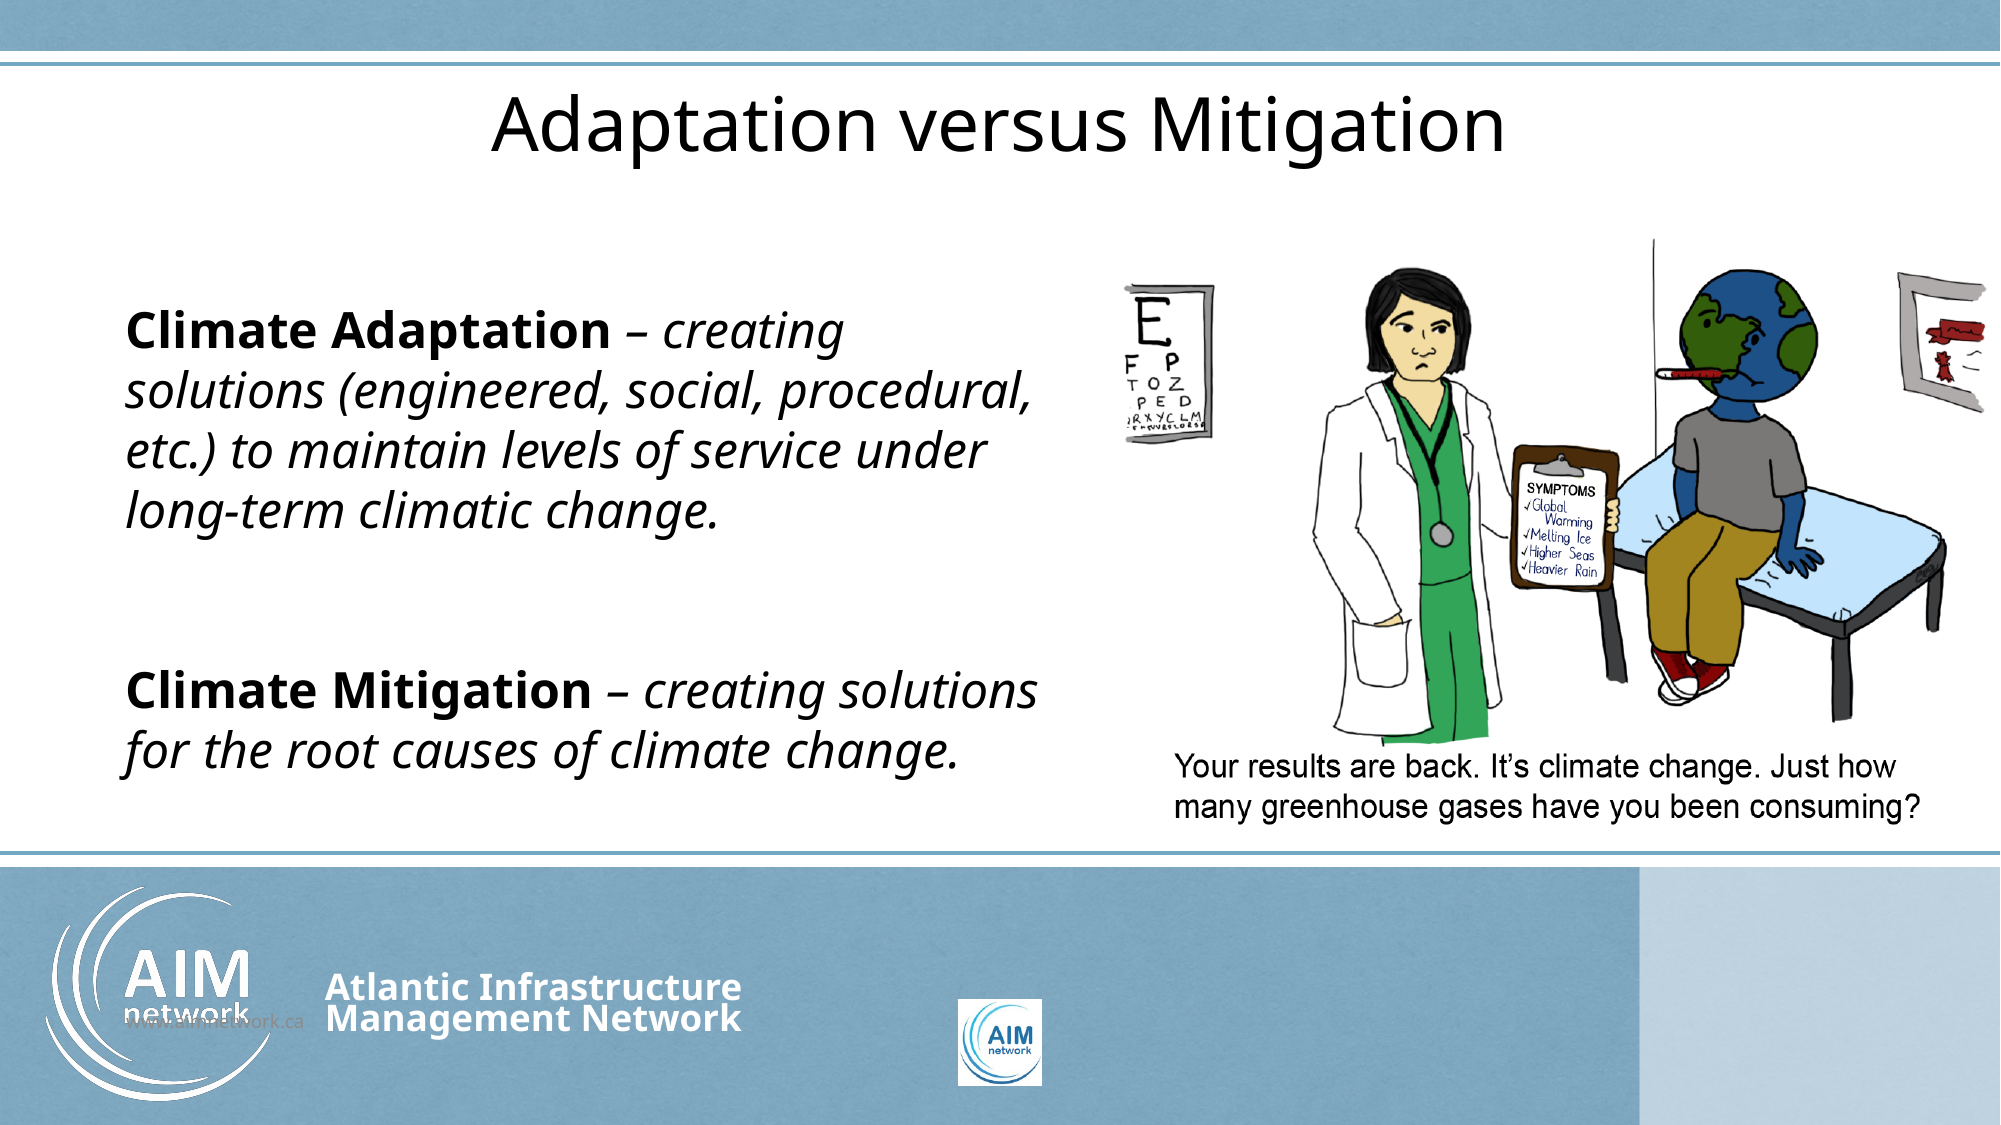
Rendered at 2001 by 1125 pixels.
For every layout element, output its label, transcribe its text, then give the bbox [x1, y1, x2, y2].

text_box Climate Adaptation – creating solutions (engineered, social, procedural, etc.) to maintain levels of service under long-term climatic change. Climate Mitigation – creating solutions for the root causes of climate change. [111, 290, 1060, 786]
footer www.aimnetwork.ca [111, 991, 1145, 1051]
title Adaptation versus Mitigation [104, 67, 1896, 176]
picture [1092, 238, 2000, 844]
picture [958, 999, 1042, 1086]
picture [36, 882, 280, 1106]
